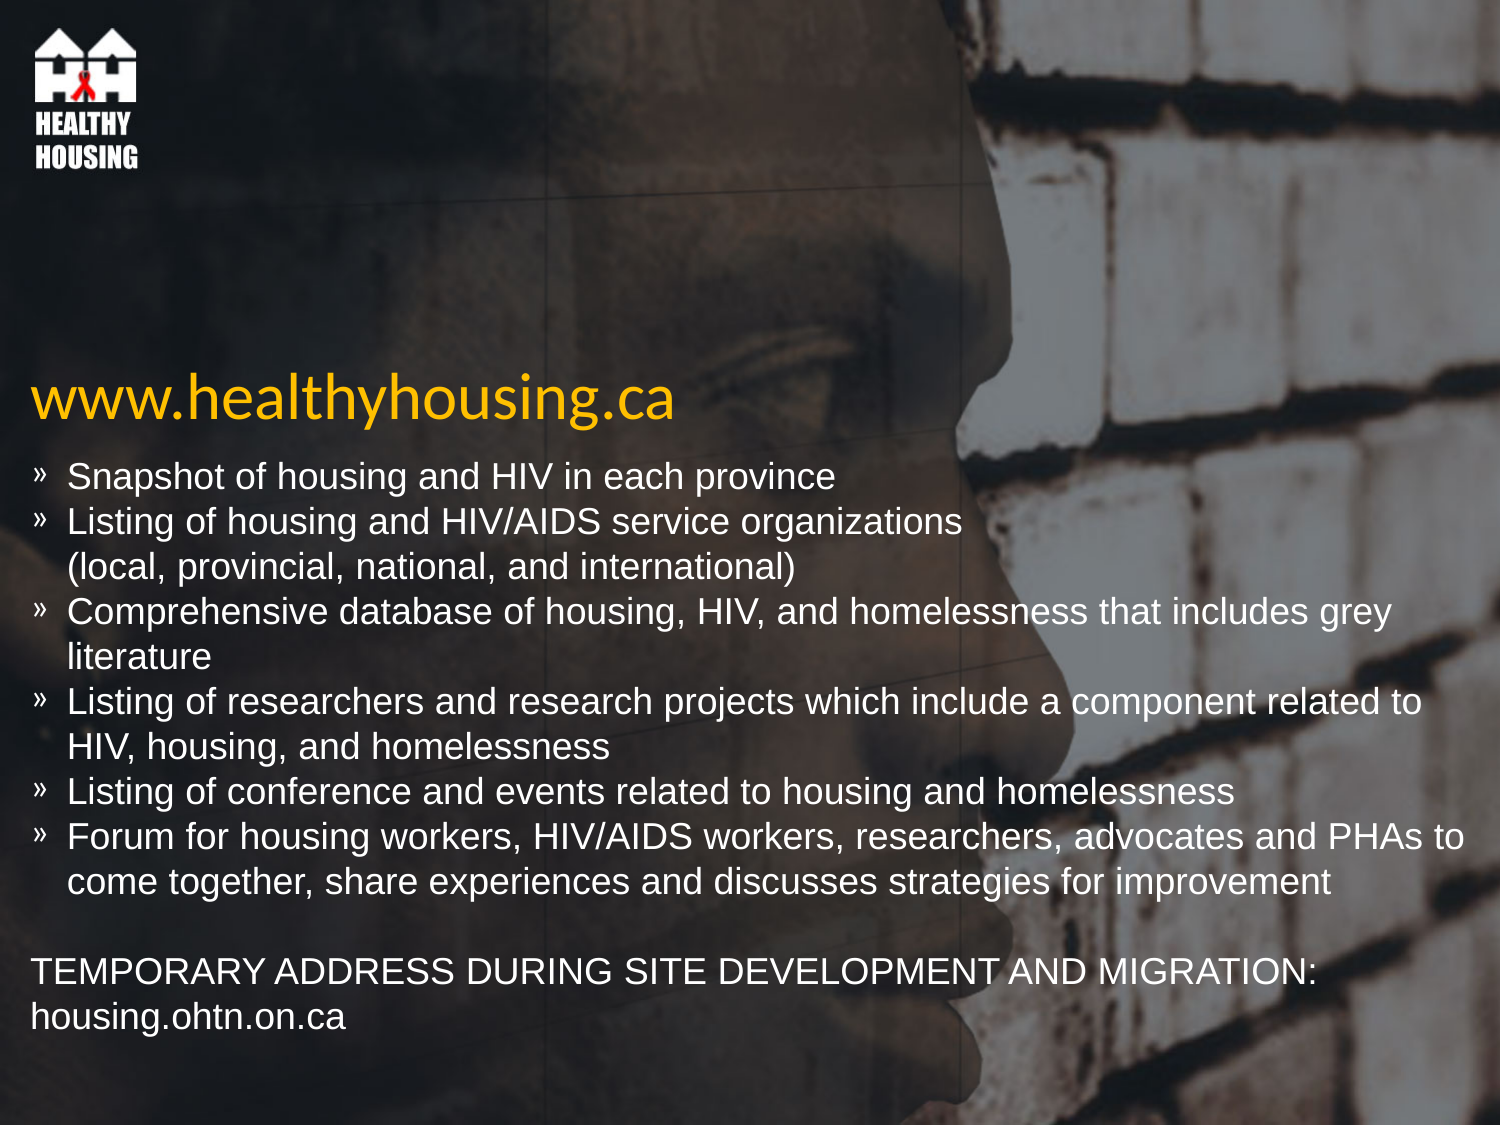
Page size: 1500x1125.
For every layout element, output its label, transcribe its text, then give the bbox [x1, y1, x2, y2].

picture [0, 0, 1500, 437]
subtitle Snapshot of housing and HIV in each province Listing of housing and HIV/AIDS service organizations (local, provincial, national, and international) Comprehensive database of housing, HIV, and homelessness that includes grey literature Listing of researchers and research projects which include a component related to HIV, housing, and homelessness Listing of conference and events related to housing and homelessness Forum for housing workers, HIV/AIDS workers, researchers, advocates and PHAs to come together, share experiences and discusses strategies for improvement TEMPORARY ADDRESS DURING SITE DEVELOPMENT AND MIGRATION: housing.ohtn.on.ca [0, 437, 1500, 1125]
title www.healthyhousing.ca [0, 337, 725, 437]
